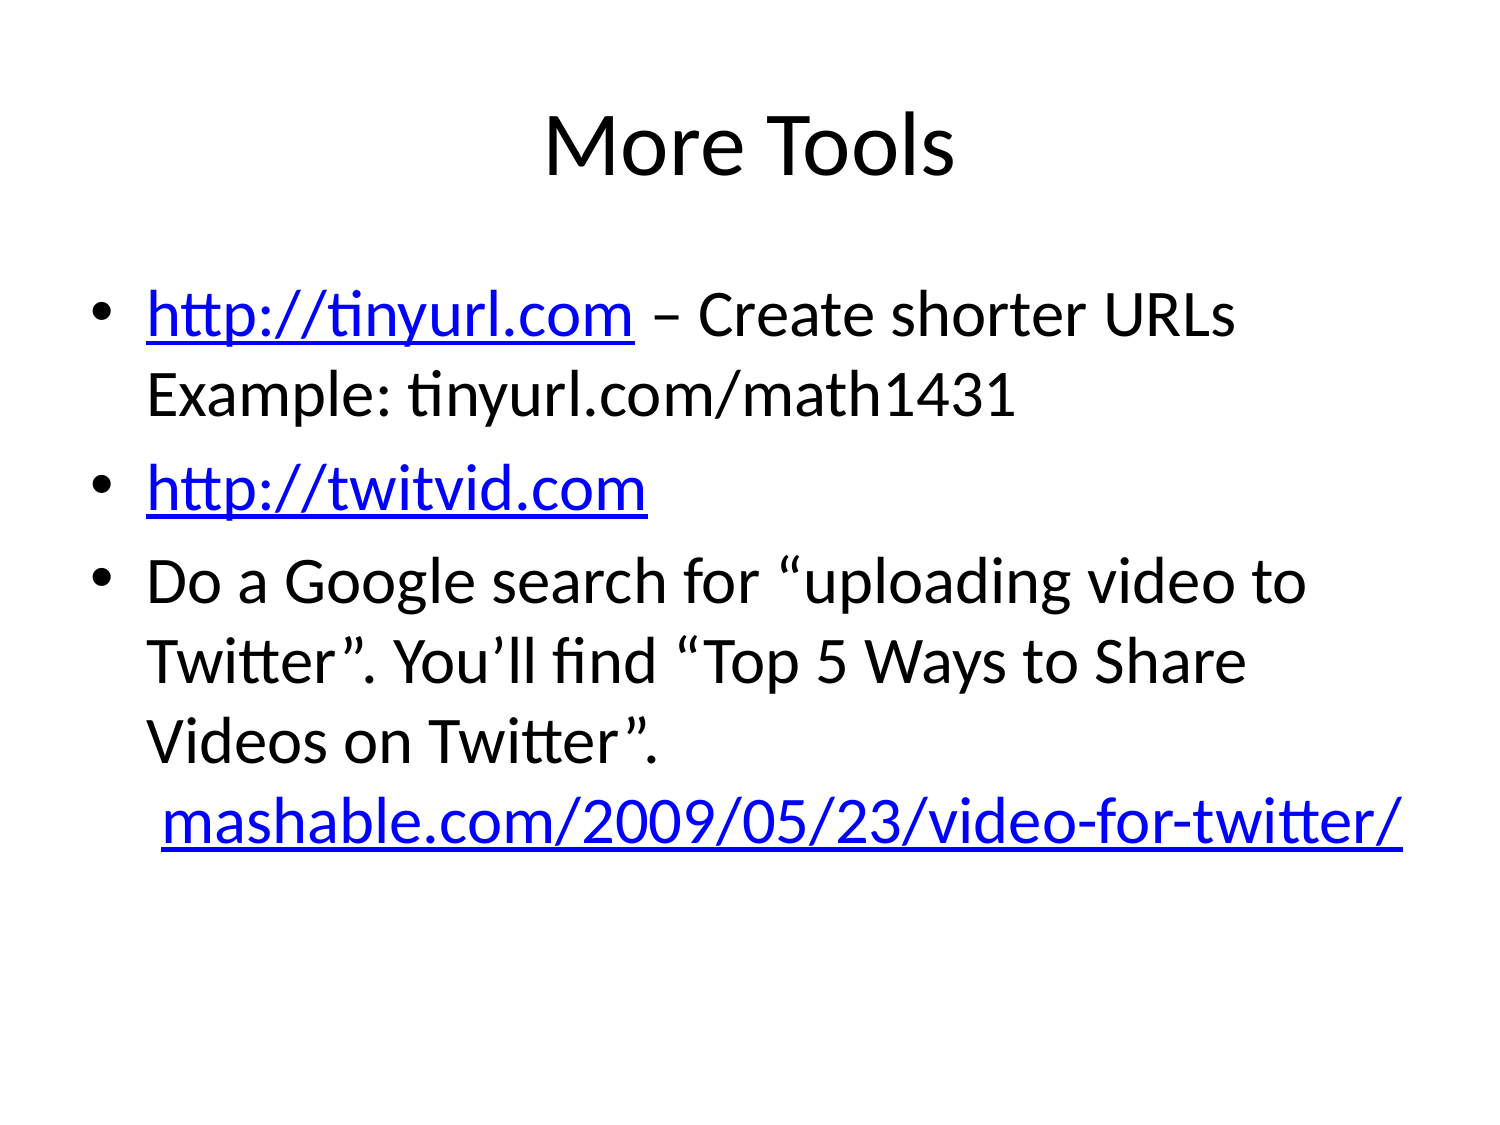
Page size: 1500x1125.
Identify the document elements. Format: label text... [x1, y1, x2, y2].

title More Tools [75, 45, 1425, 233]
list http://tinyurl.com – Create shorter URLs Example: tinyurl.com/math1431 http://twitvid.com Do a Google search for “uploading video to Twitter”. You’ll find “Top 5 Ways to Share Videos on Twitter”. mashable.com/2009/05/23/video-for-twitter/ [75, 262, 1425, 1005]
